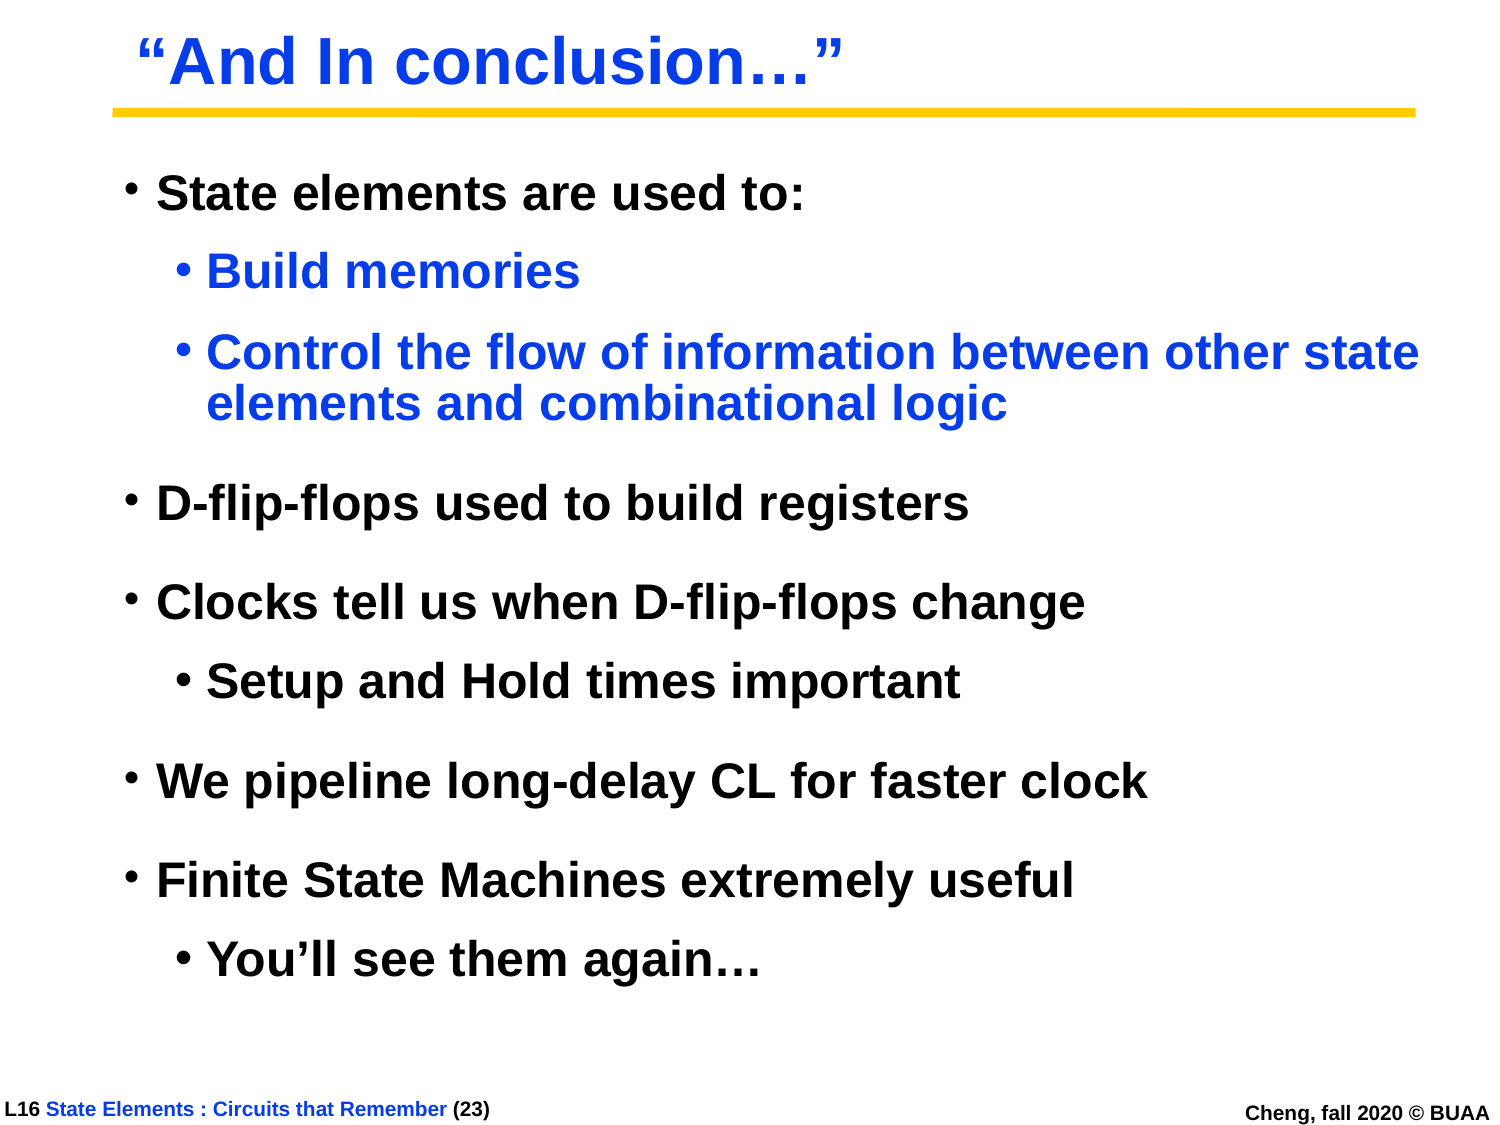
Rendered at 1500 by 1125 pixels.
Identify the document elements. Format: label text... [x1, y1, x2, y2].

list State elements are used to: Build memories Control the flow of information between other state elements and combinational logic D-flip-flops used to build registers Clocks tell us when D-flip-flops change Setup and Hold times important We pipeline long-delay CL for faster clock Finite State Machines extremely useful You’ll see them again… [112, 169, 1500, 992]
title “And In conclusion…” [124, 24, 1500, 169]
